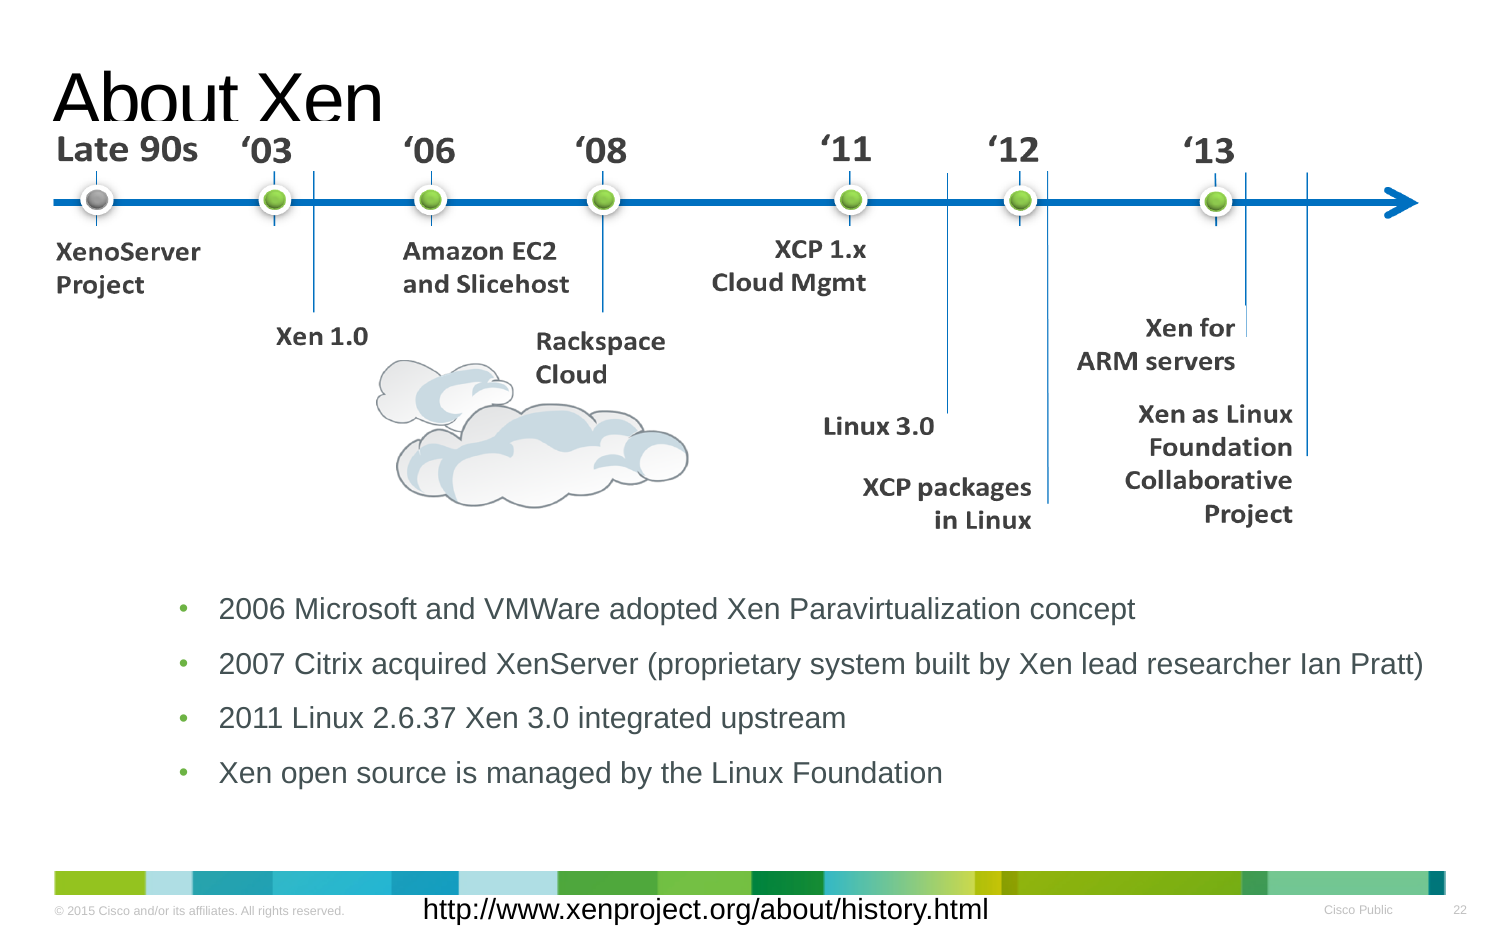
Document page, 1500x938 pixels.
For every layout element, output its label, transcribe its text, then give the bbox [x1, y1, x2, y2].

title About Xen [37, 33, 1447, 121]
picture [35, 121, 1446, 576]
picture [54, 871, 1446, 895]
text_box http://www.xenproject.org/about/history.html [226, 882, 1187, 933]
list Cambridge research project open sourced in 2002 2006 Microsoft and VMWare adopted Xen Paravirtualization concept 2007 Citrix acquired XenServer (proprietary system built by Xen lead researcher Ian Pratt) 2011 Linux 2.6.37 Xen 3.0 integrated upstream Xen open source is managed by the Linux Foundation [163, 583, 1447, 807]
